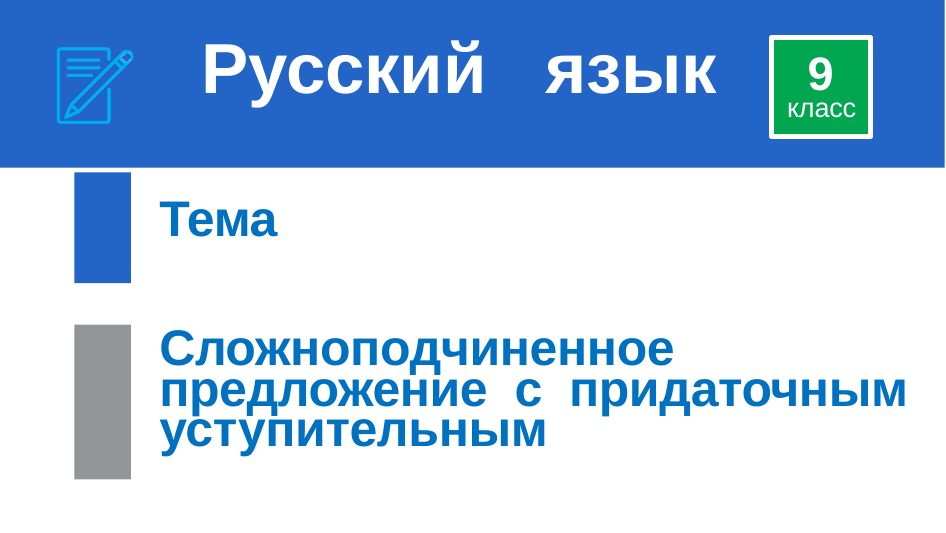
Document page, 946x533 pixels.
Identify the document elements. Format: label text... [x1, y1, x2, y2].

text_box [768, 34, 874, 140]
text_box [56, 47, 134, 125]
text_box Тема Сложноподчиненное предложение с придаточным уступительным [156, 160, 924, 533]
text_box [0, 0, 945, 168]
title Русский язык [179, 20, 830, 112]
text_box [74, 324, 131, 480]
text_box [74, 172, 131, 284]
